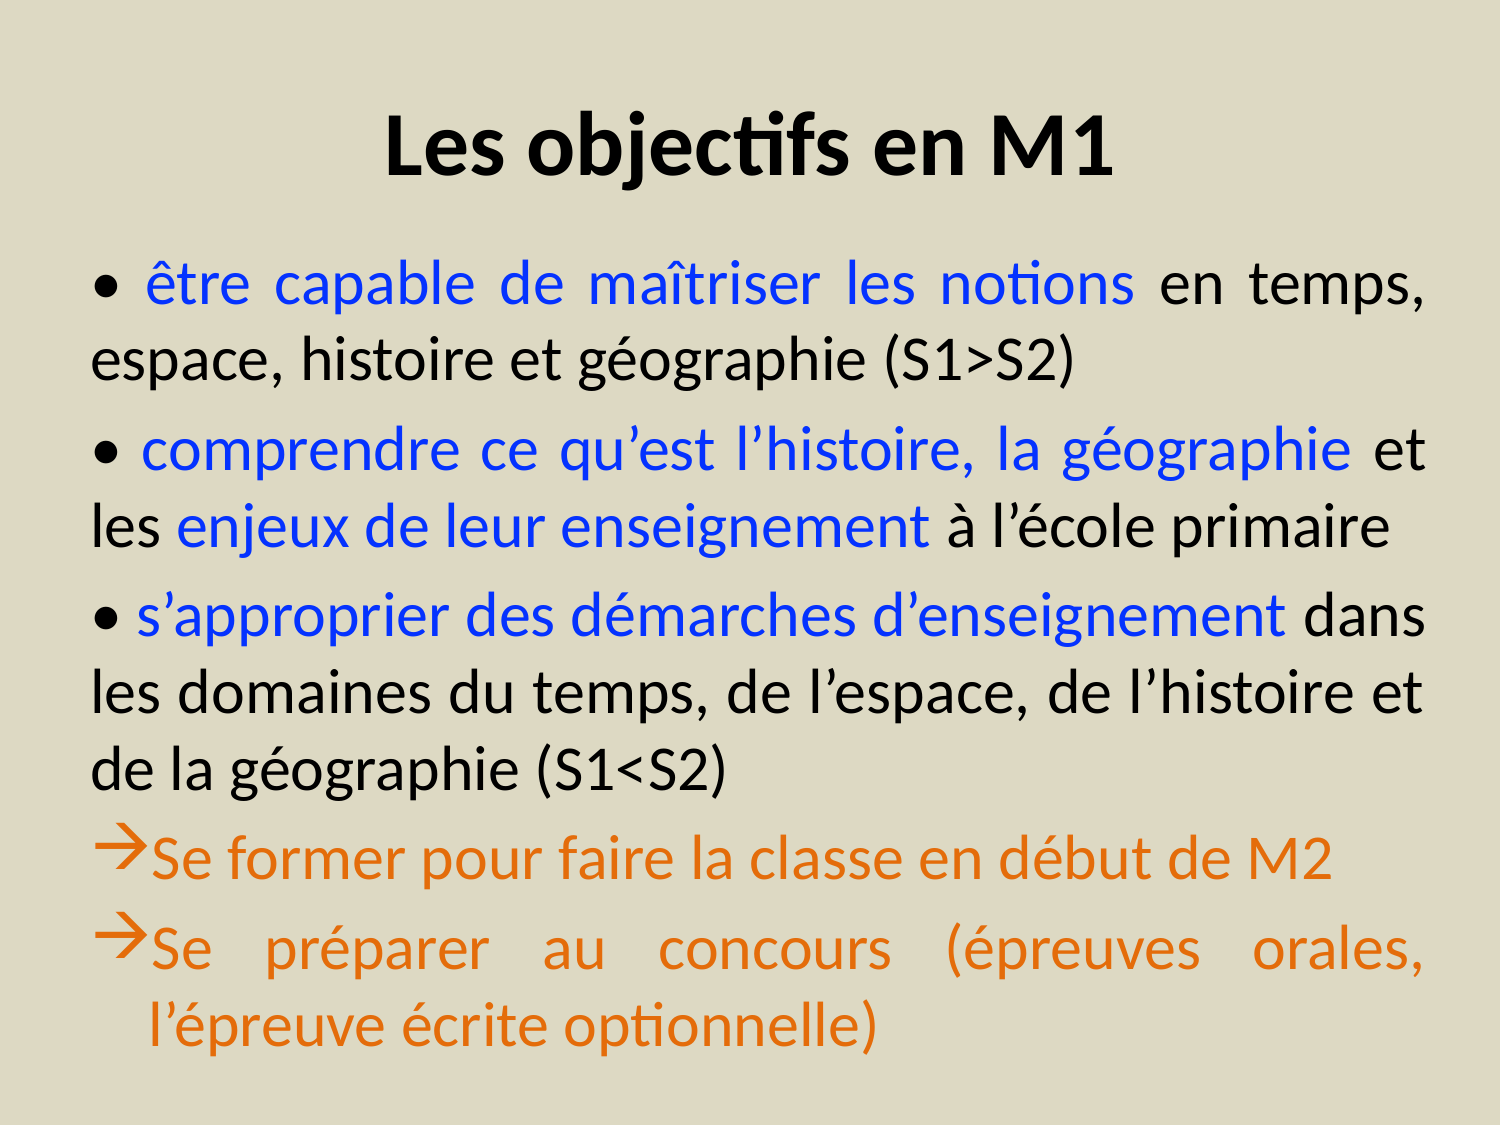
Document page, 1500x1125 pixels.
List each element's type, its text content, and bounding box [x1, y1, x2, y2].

title Les objectifs en M1 [30, 45, 1470, 233]
list • être capable de maîtriser les notions en temps, espace, histoire et géographie (S1>S2) • comprendre ce qu’est l’histoire, la géographie et les enjeux de leur enseignement à l’école primaire • s’approprier des démarches d’enseignement dans les domaines du temps, de l’espace, de l’histoire et de la géographie (S1<S2) Se former pour faire la classe en début de M2 Se préparer au concours (épreuves orales, l’épreuve écrite optionnelle) [75, 232, 1442, 1080]
